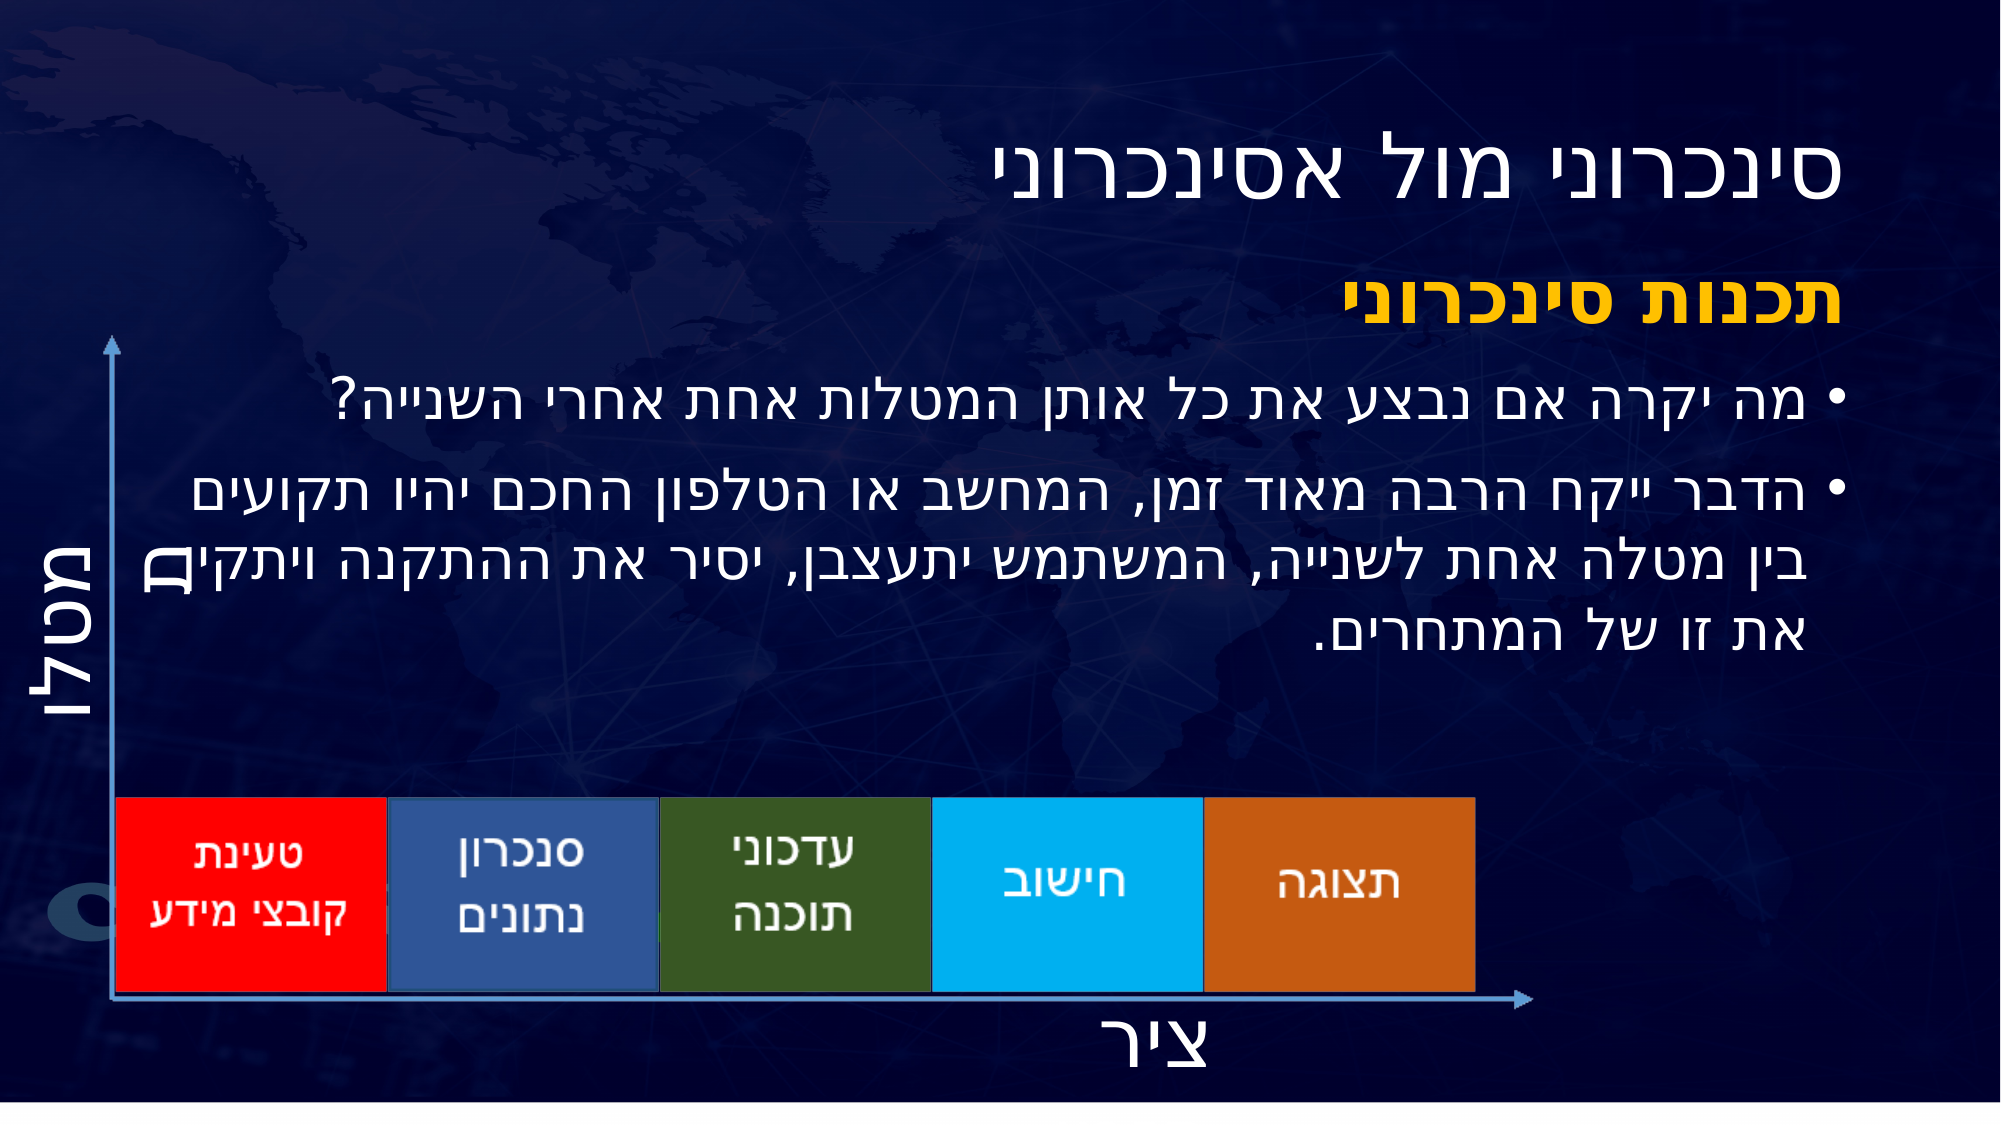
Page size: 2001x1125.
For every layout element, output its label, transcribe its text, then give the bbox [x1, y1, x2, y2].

picture [0, 0, 2001, 1125]
list תכנות סינכרוני מה יקרה אם נבצע את כל אותן המטלות אחת אחרי השנייה? הדבר ייקח הרבה מאוד זמן, המחשב או הטלפון החכם יהיו תקועים בין מטלה אחת לשנייה, המשתמש יתעצבן, יסיר את ההתקנה ויתקין את זו של המתחרים. [137, 251, 1863, 1014]
text_box ציר הזמן [902, 1014, 1229, 1125]
text_box מטלות [0, 526, 99, 787]
title סינכרוני מול אסינכרוני [137, 59, 1863, 251]
